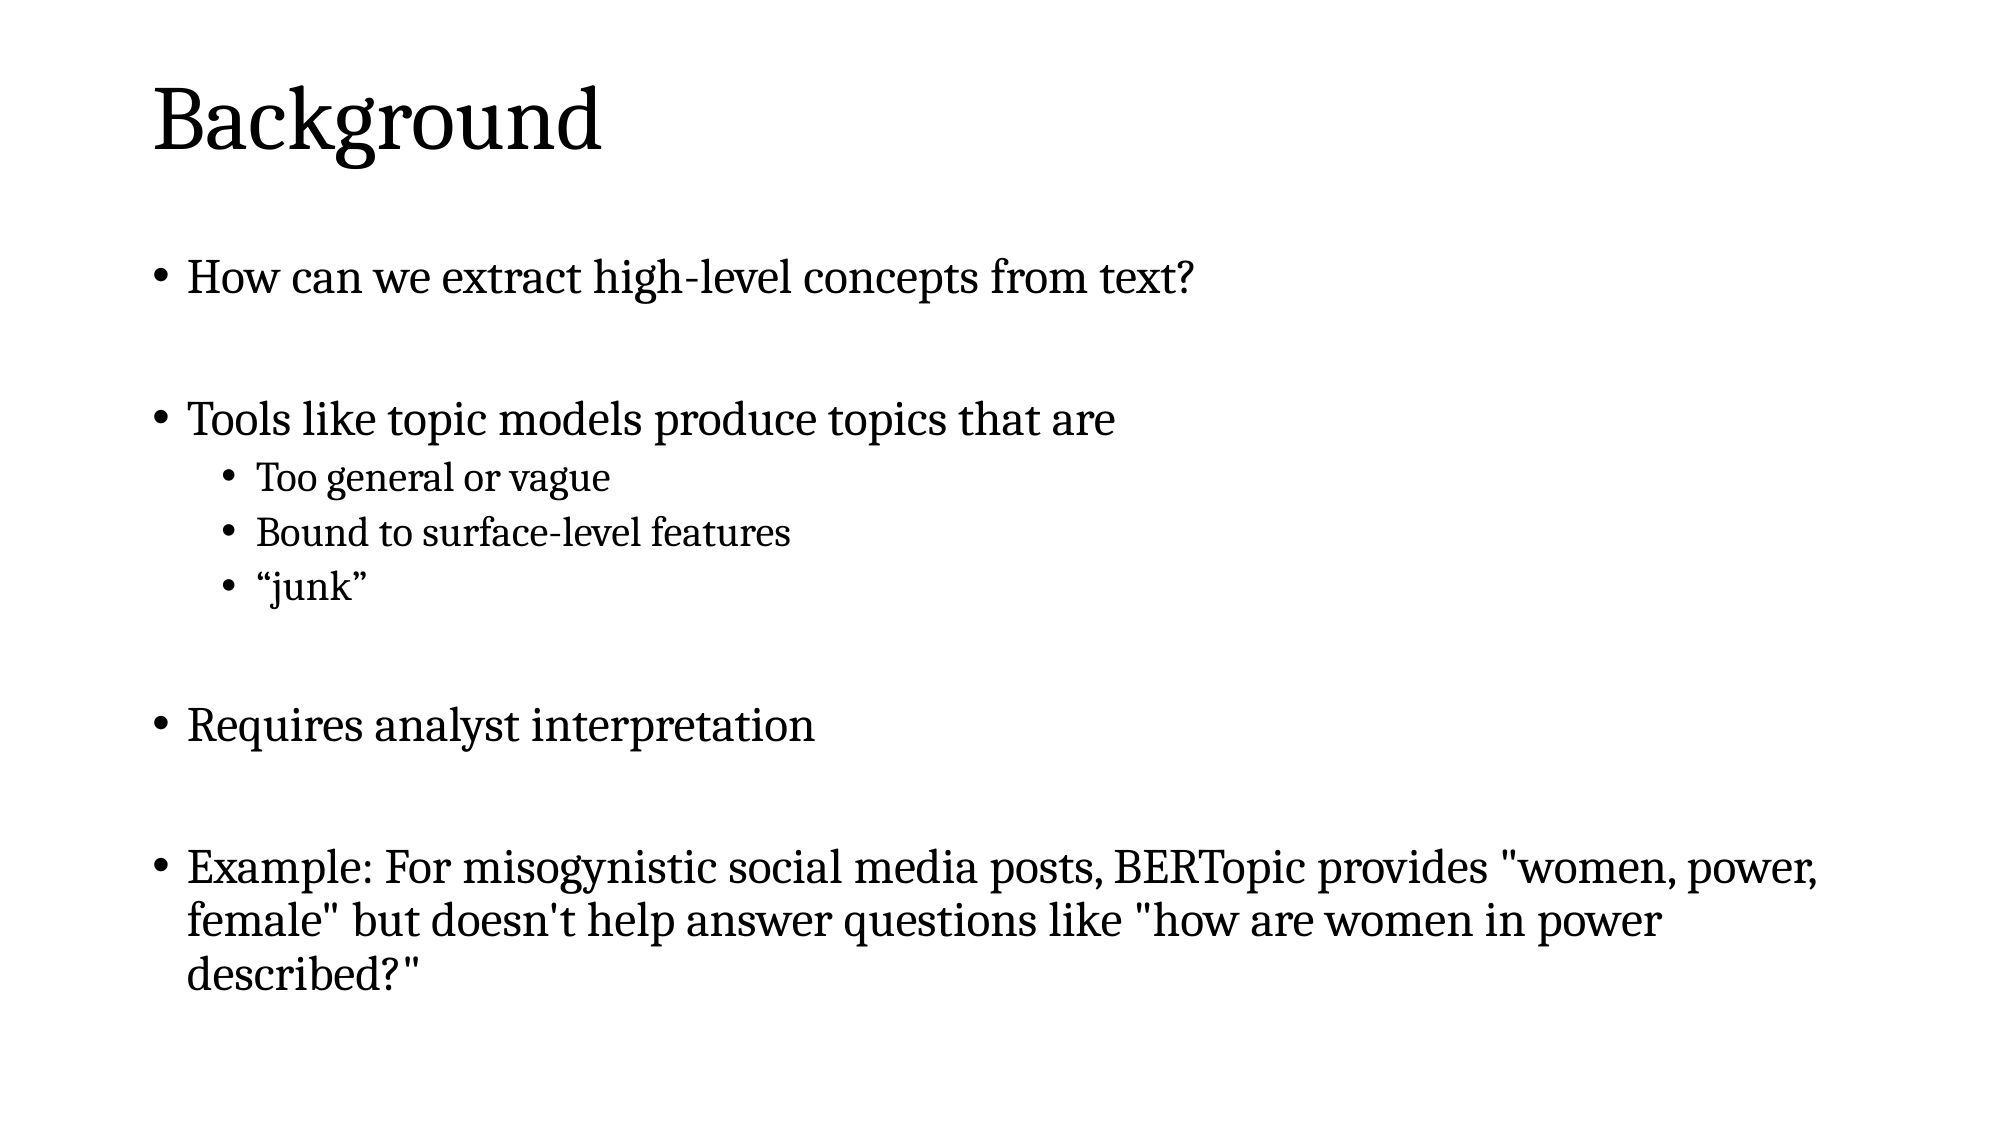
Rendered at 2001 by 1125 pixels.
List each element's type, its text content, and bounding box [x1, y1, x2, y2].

list How can we extract high-level concepts from text? Tools like topic models produce topics that are Too general or vague Bound to surface-level features “junk” Requires analyst interpretation Example: For misogynistic social media posts, BERTopic provides "women, power, female" but doesn't help answer questions like "how are women in power described?" [137, 243, 1863, 1014]
title Background [137, 11, 1863, 229]
